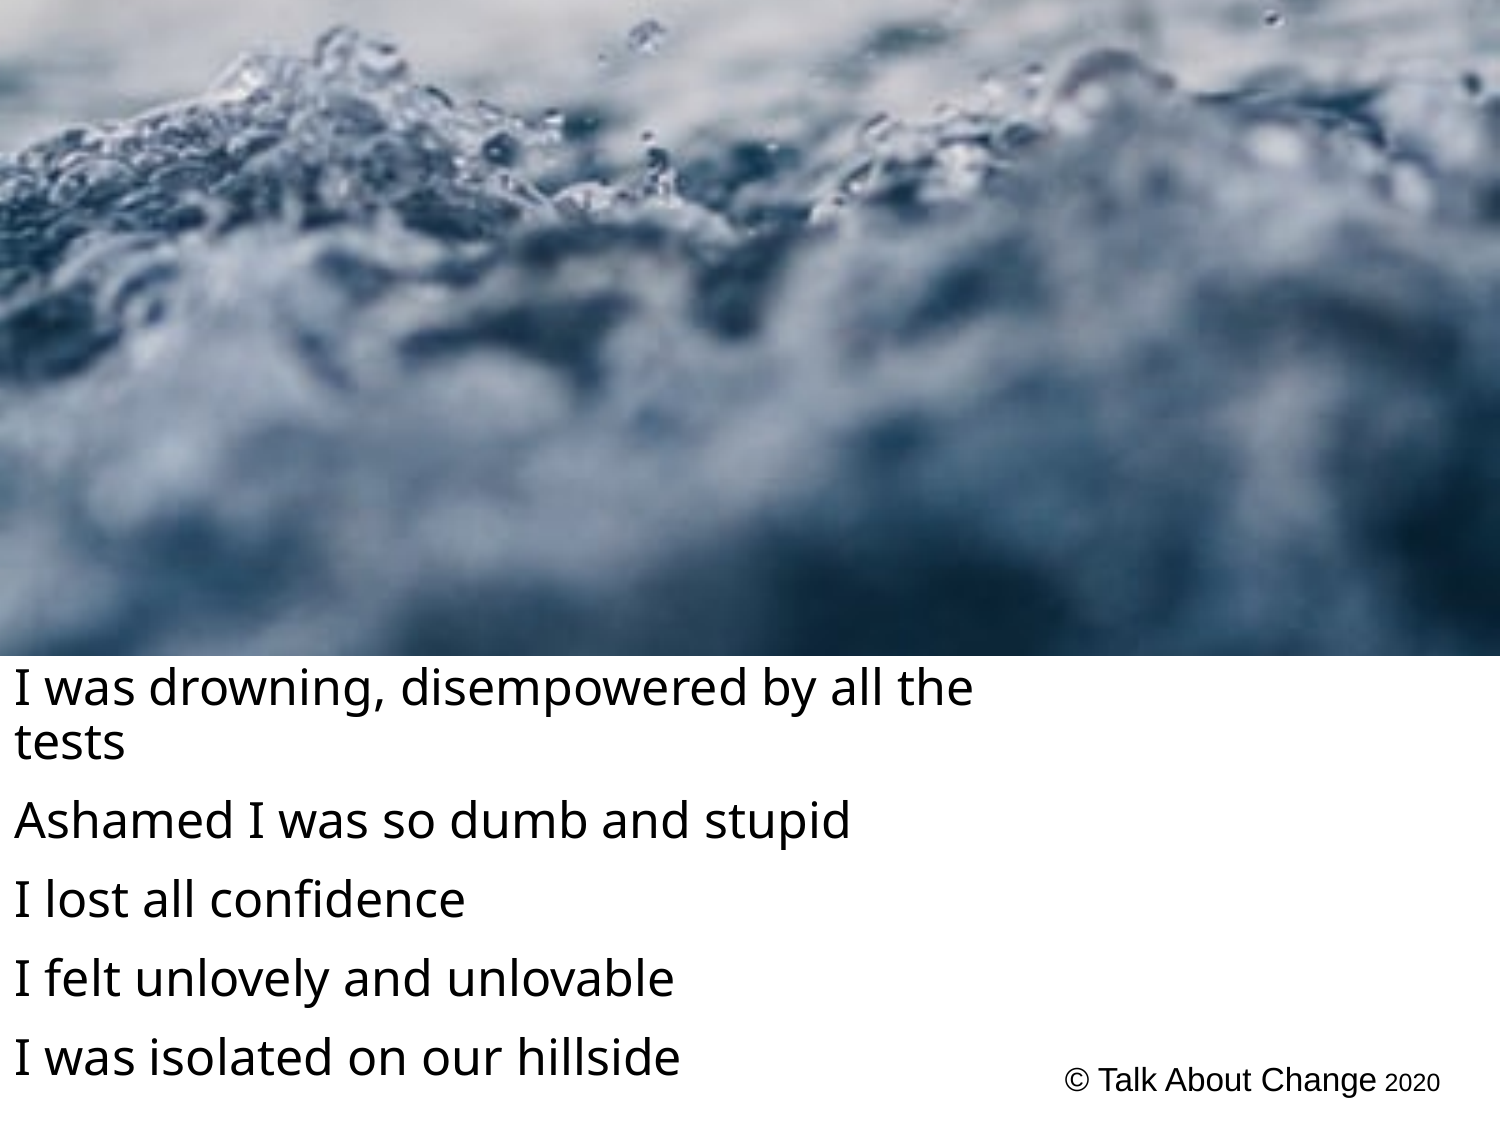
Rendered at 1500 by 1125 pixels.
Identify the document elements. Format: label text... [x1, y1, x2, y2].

text_box © Talk About Change 2020 [1049, 1050, 1500, 1125]
text_box I was drowning, disempowered by all the tests Ashamed I was so dumb and stupid I lost all confidence I felt unlovely and unlovable I was isolated on our hillside [0, 664, 998, 1094]
picture [0, 0, 1500, 656]
